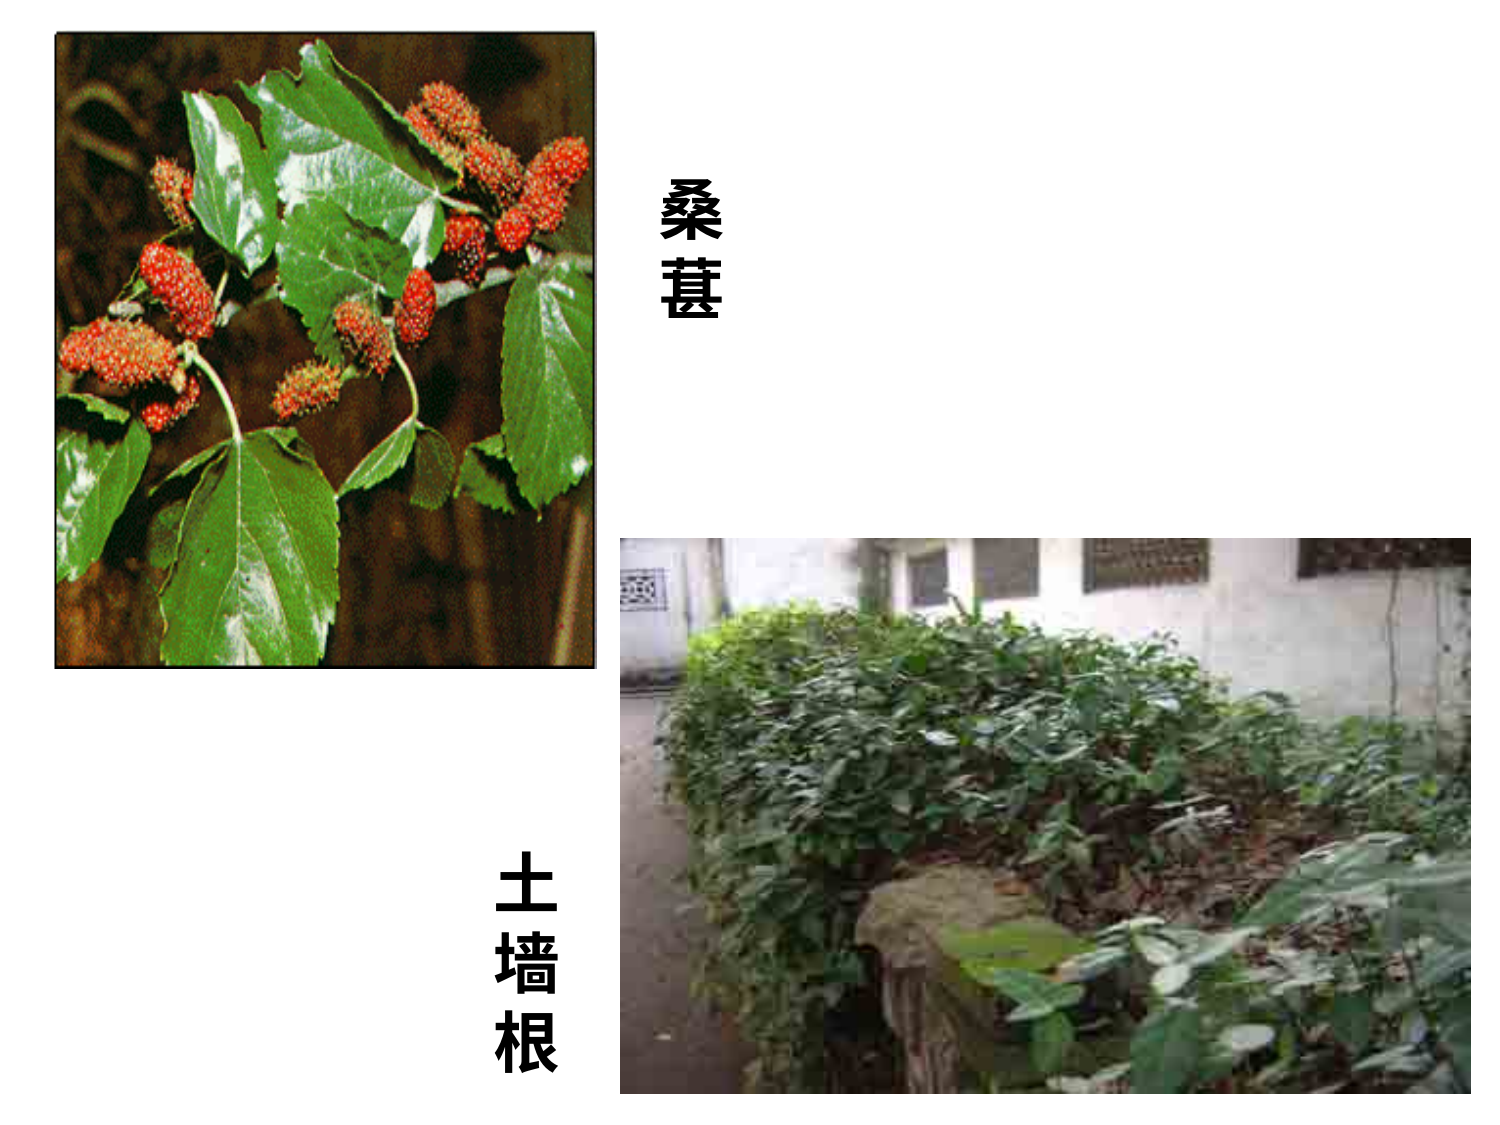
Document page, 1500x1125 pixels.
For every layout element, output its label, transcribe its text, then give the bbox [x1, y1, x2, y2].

text_box 土墙根 [478, 834, 573, 1089]
text_box 桑葚 [643, 160, 739, 336]
picture [619, 538, 1471, 1095]
picture [52, 30, 597, 669]
